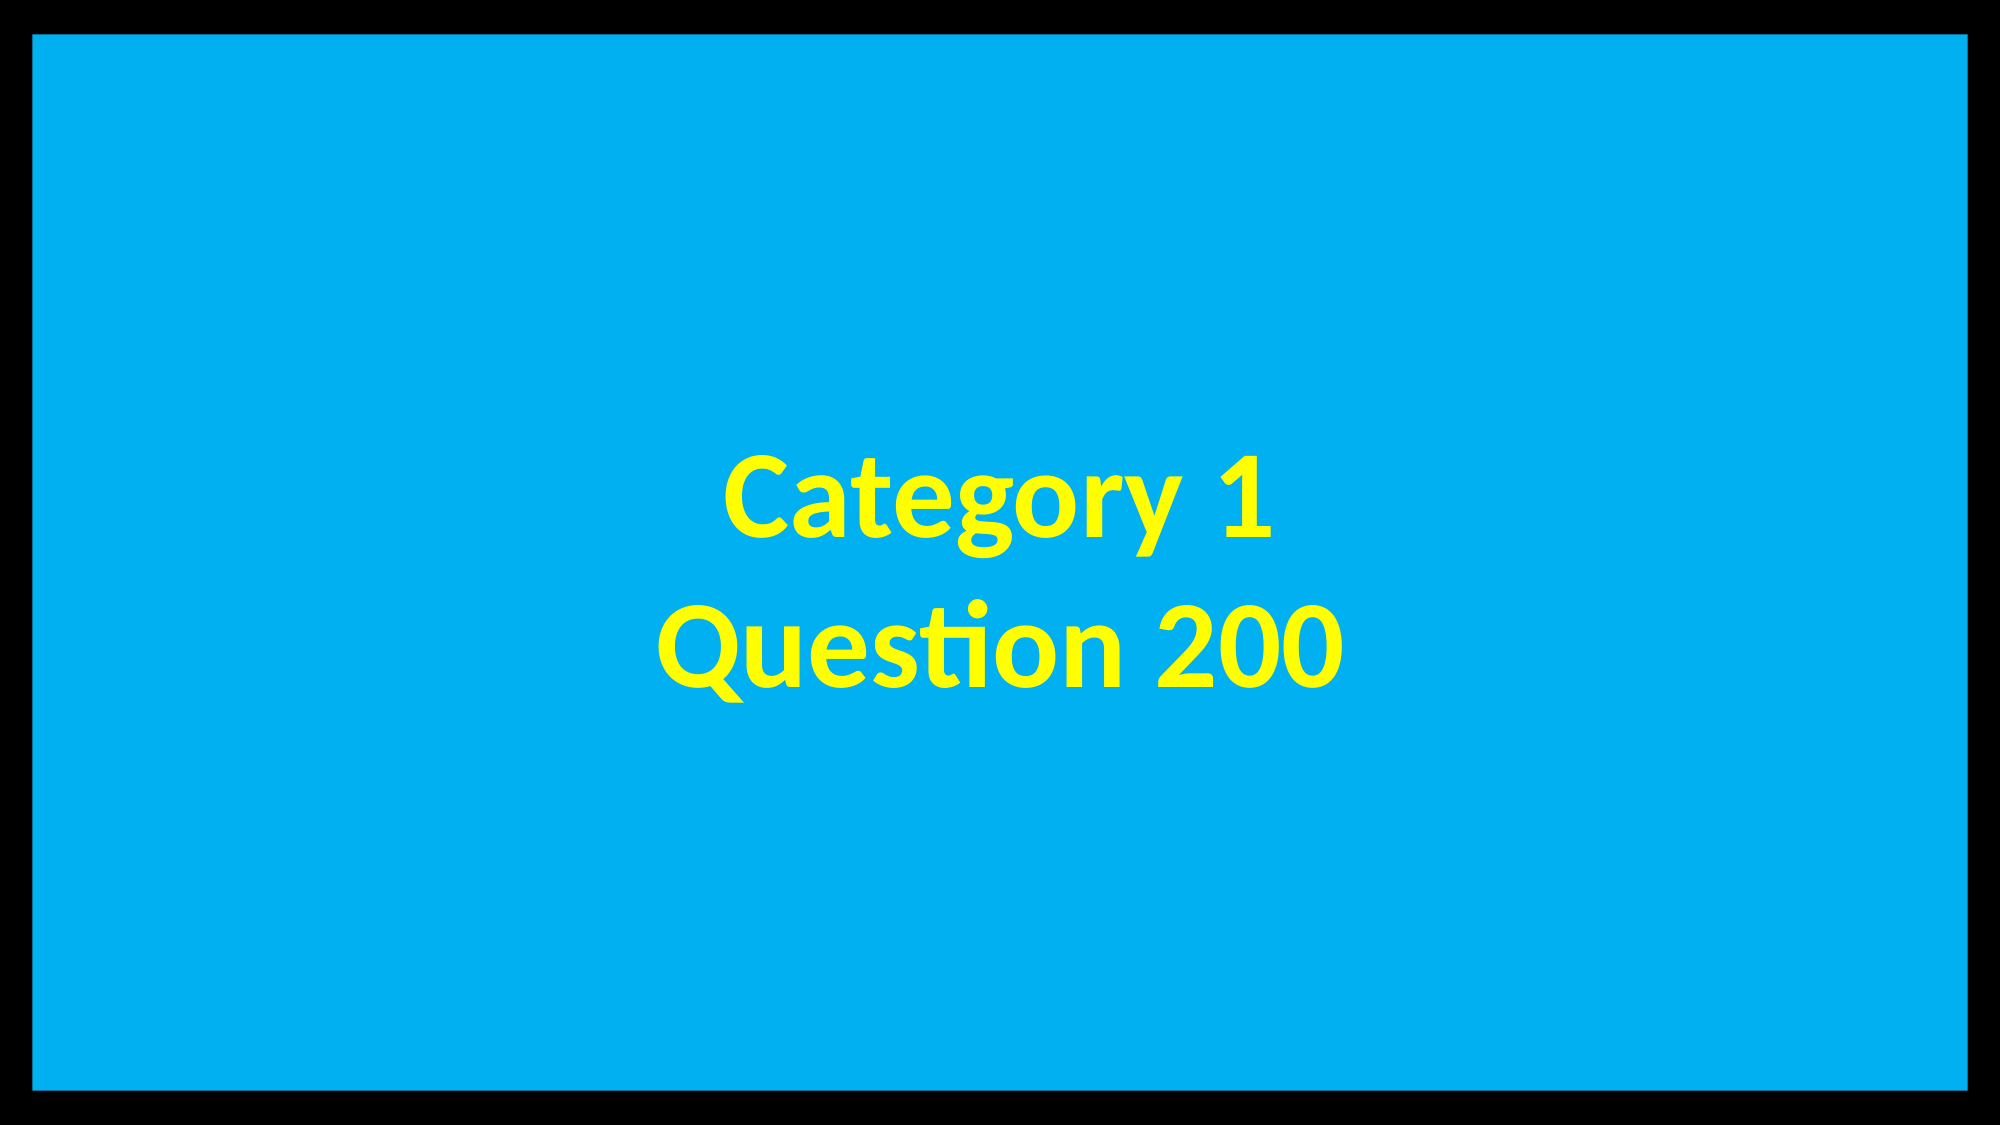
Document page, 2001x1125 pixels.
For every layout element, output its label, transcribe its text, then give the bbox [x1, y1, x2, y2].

text_box Category 1 Question 200 [32, 34, 1968, 1091]
